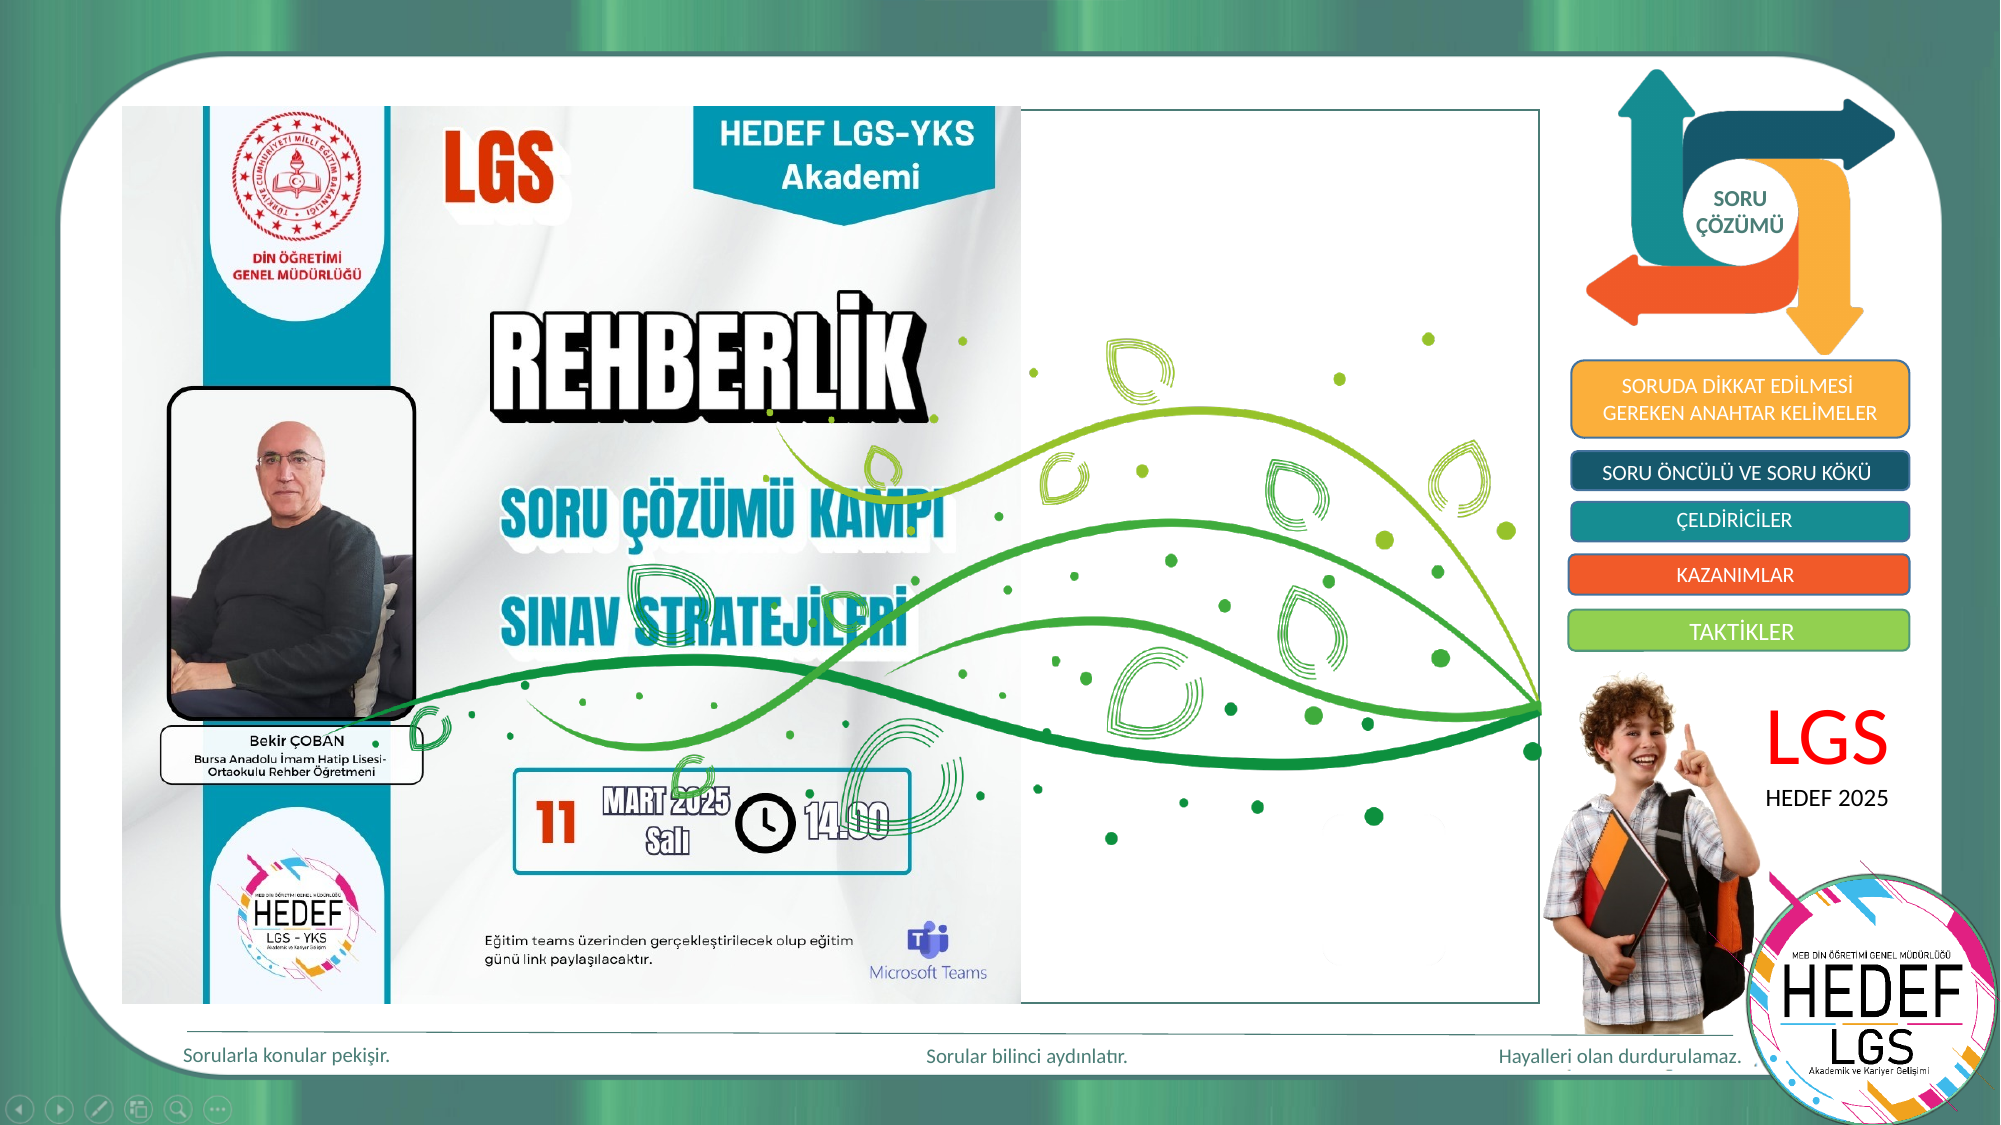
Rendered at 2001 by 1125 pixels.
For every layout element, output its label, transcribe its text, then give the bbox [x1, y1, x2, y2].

text_box DİLERİM [615, 861, 1066, 1011]
picture [0, 0, 2001, 1125]
